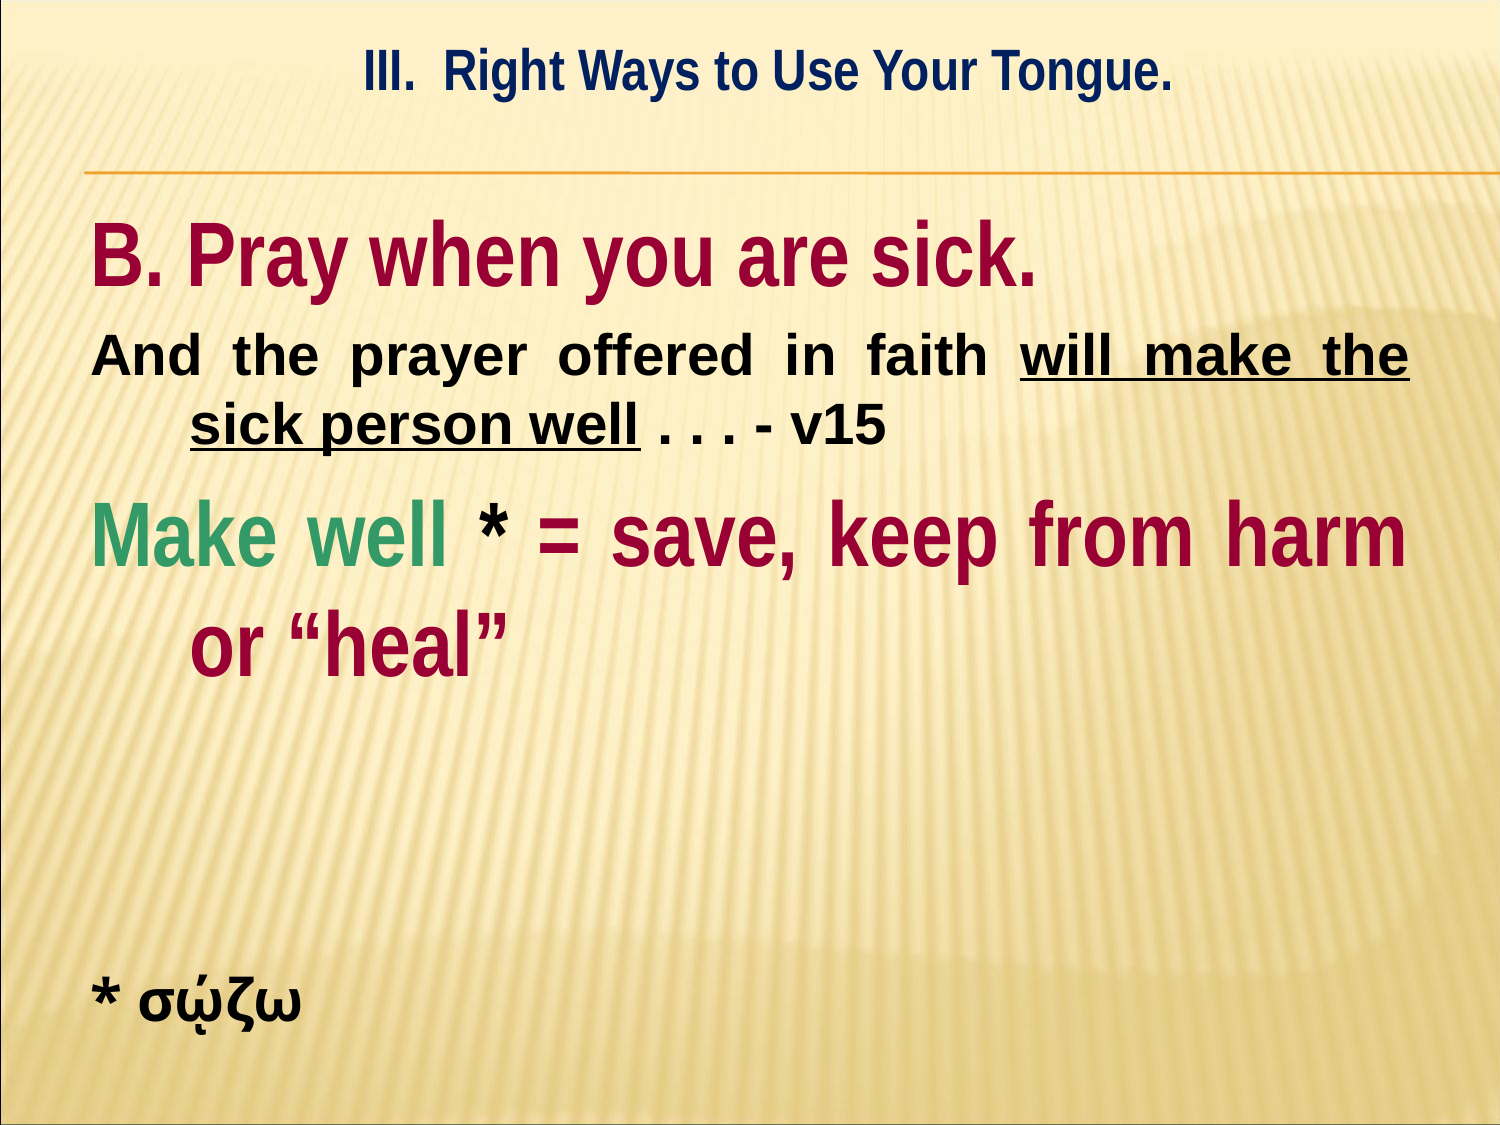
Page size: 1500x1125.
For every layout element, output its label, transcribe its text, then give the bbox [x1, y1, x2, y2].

picture [0, 0, 1500, 1125]
text_box III. Right Ways to Use Your Tongue. [124, 24, 1413, 110]
list B. Pray when you are sick. And the prayer offered in faith will make the sick person well . . . - v15 Make well * = save, keep from harm or “heal” * σῴζω [75, 187, 1425, 1075]
